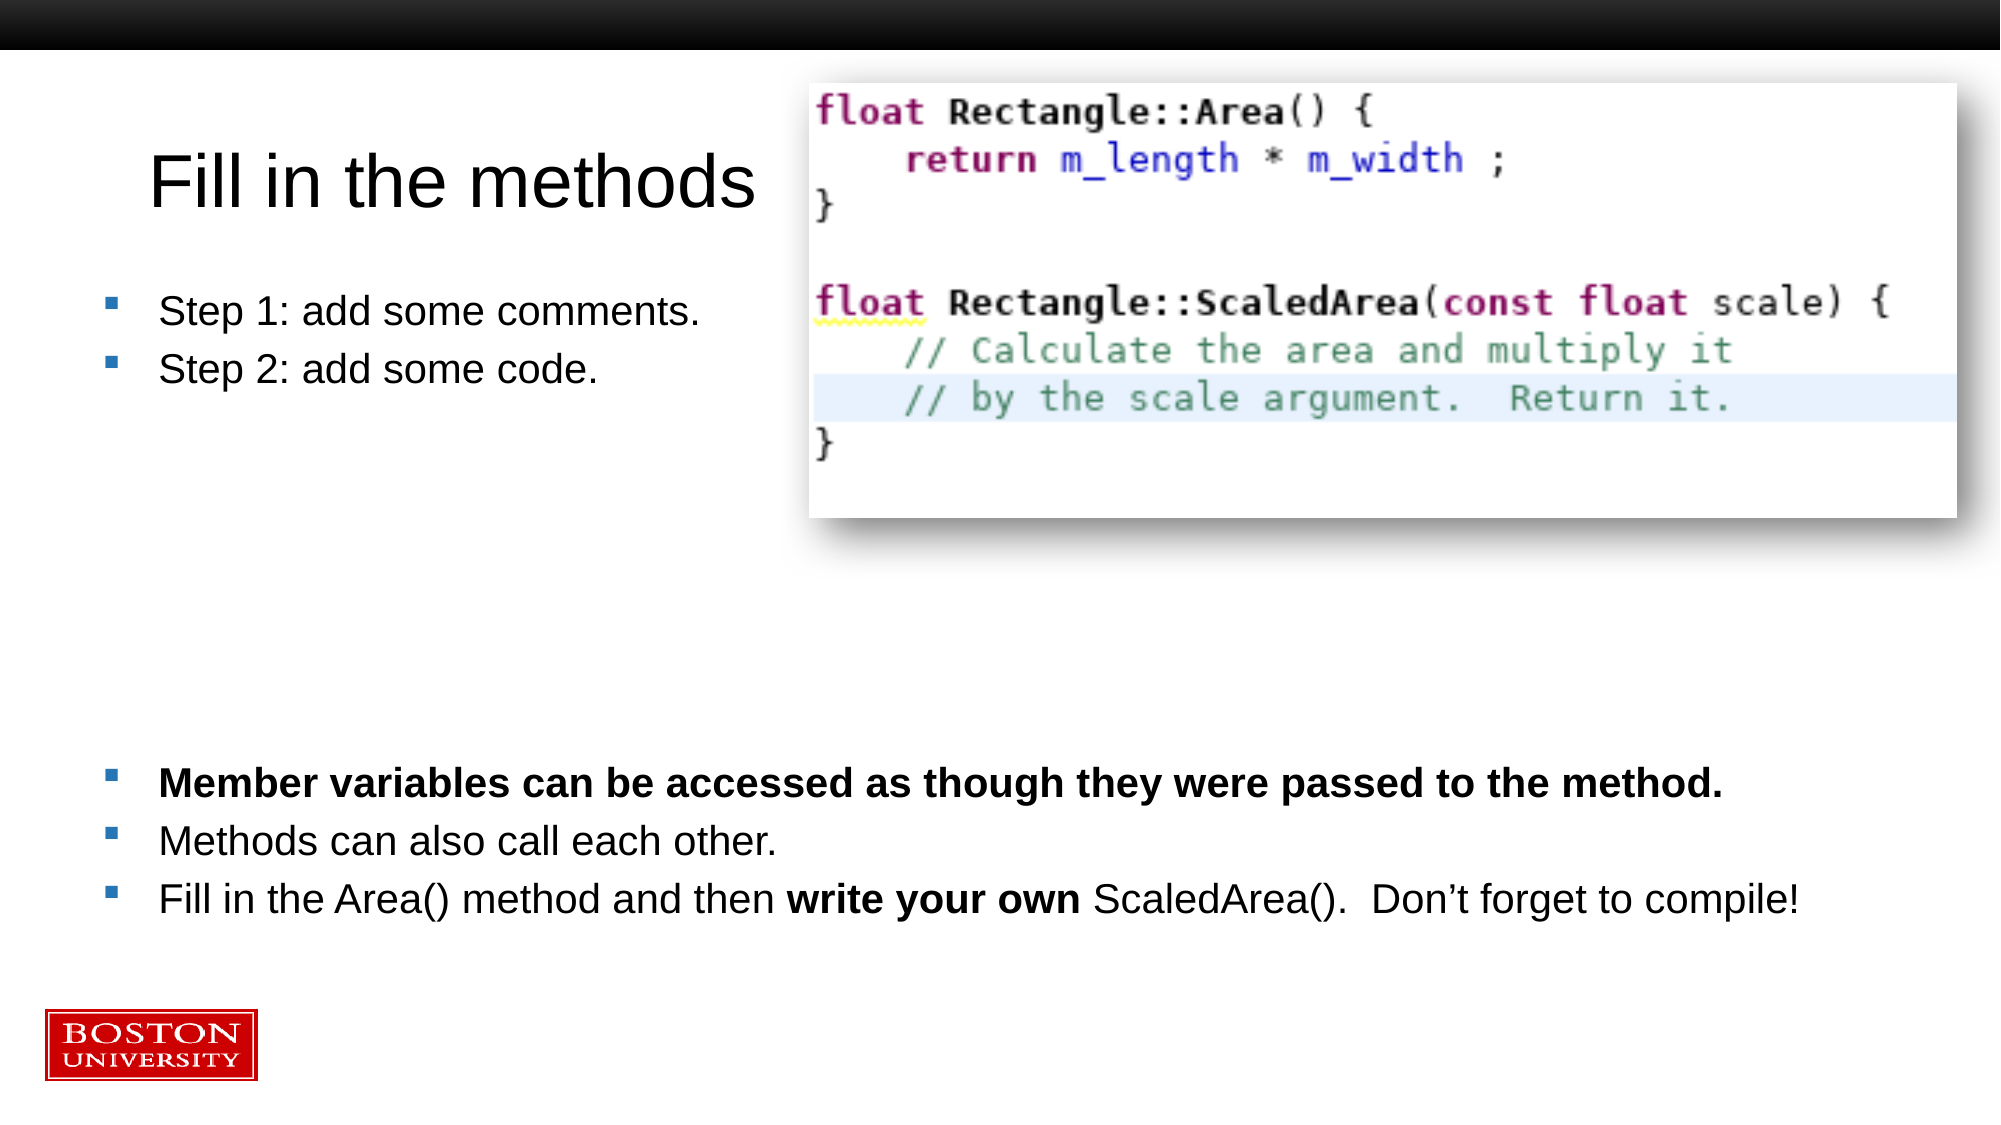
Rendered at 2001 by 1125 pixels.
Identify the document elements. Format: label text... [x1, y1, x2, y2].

picture [45, 1009, 258, 1081]
title Fill in the methods [133, 125, 792, 238]
list Member variables can be accessed as though they were passed to the method. Methods can also call each other. Fill in the Area() method and then write your own ScaledArea(). Don’t forget to compile! [87, 631, 2000, 1039]
list Step 1: add some comments. Step 2: add some code. [87, 276, 718, 606]
picture [808, 82, 1957, 519]
